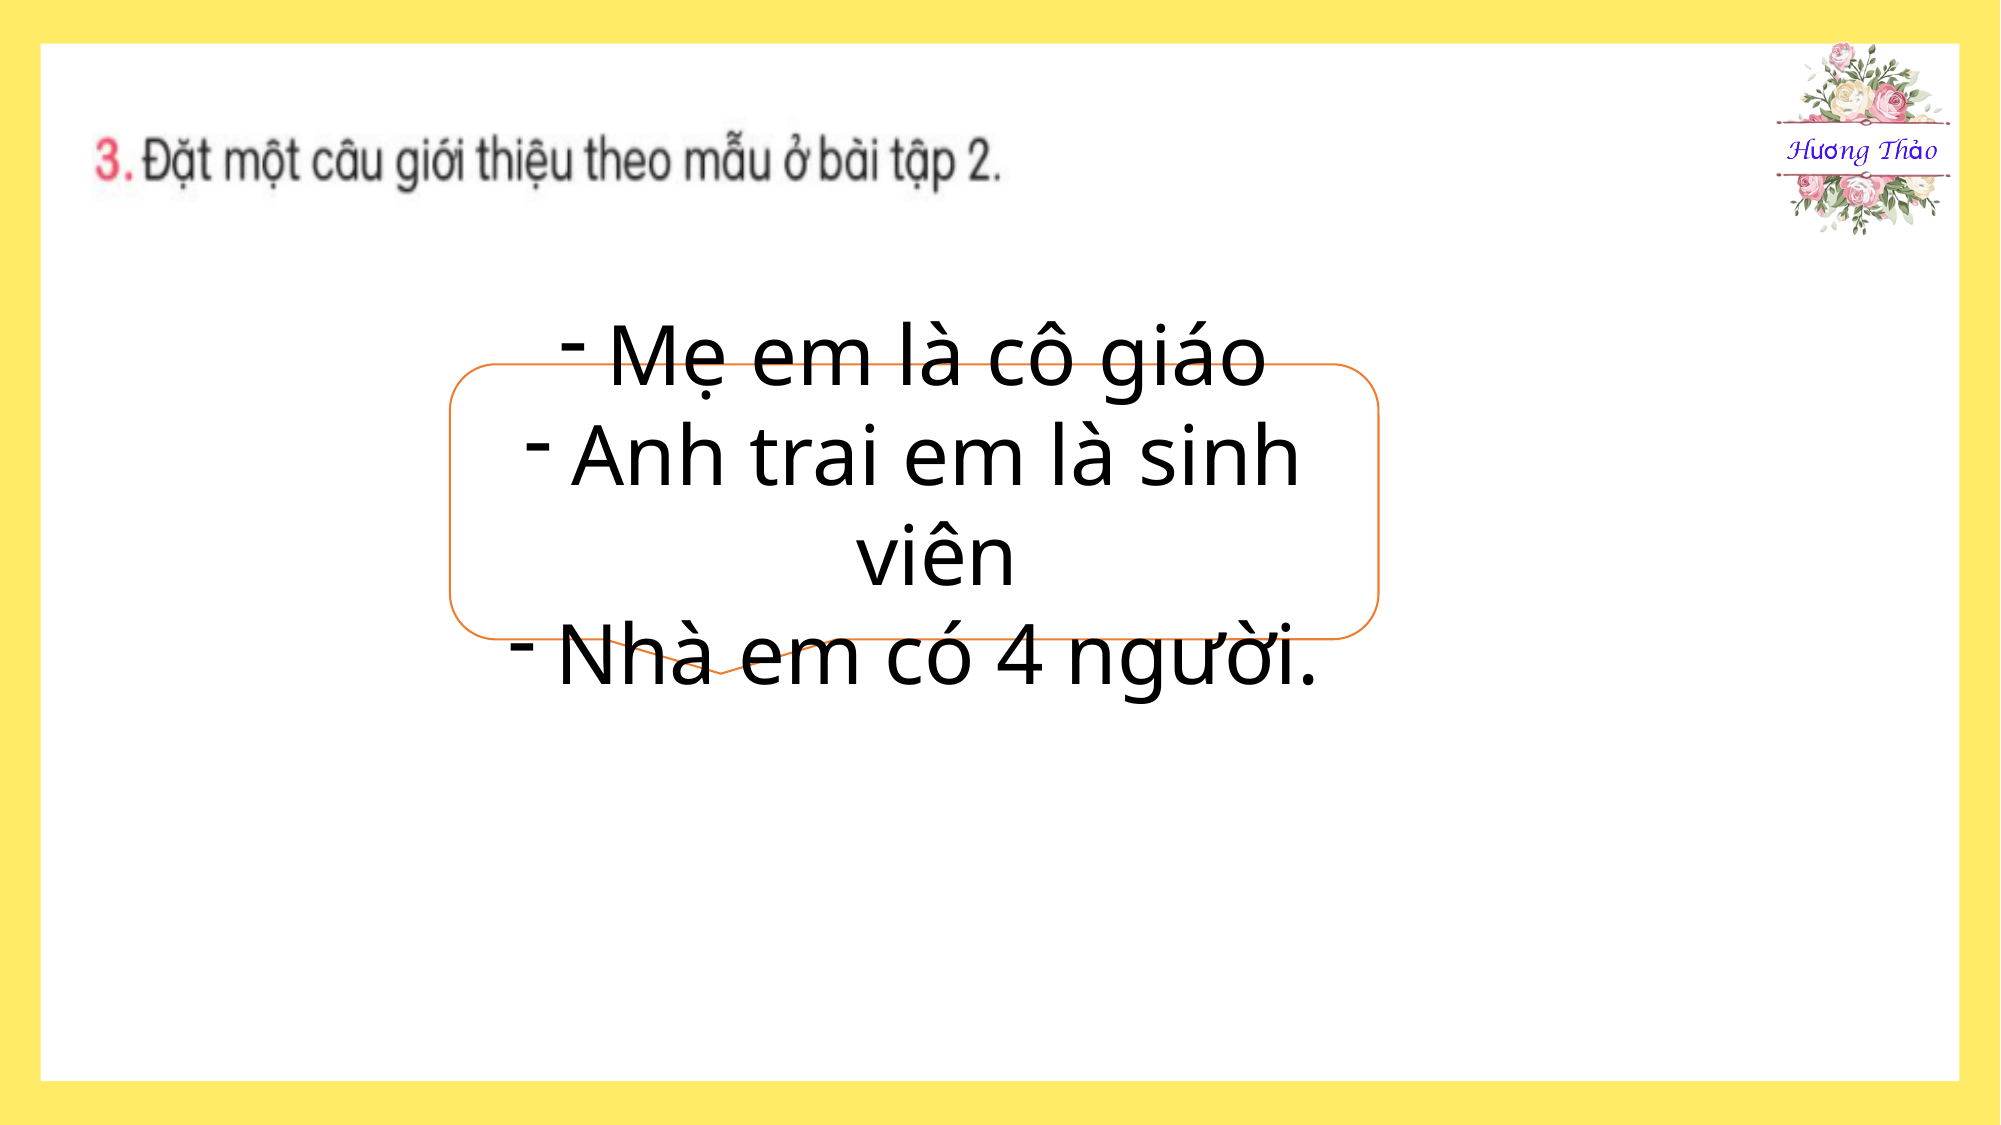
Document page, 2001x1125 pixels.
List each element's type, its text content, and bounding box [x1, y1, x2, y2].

text_box Mẹ em là cô giáo Anh trai em là sinh viên Nhà em có 4 người. [448, 363, 1380, 675]
picture [1734, 15, 1991, 278]
picture [46, 111, 1084, 250]
